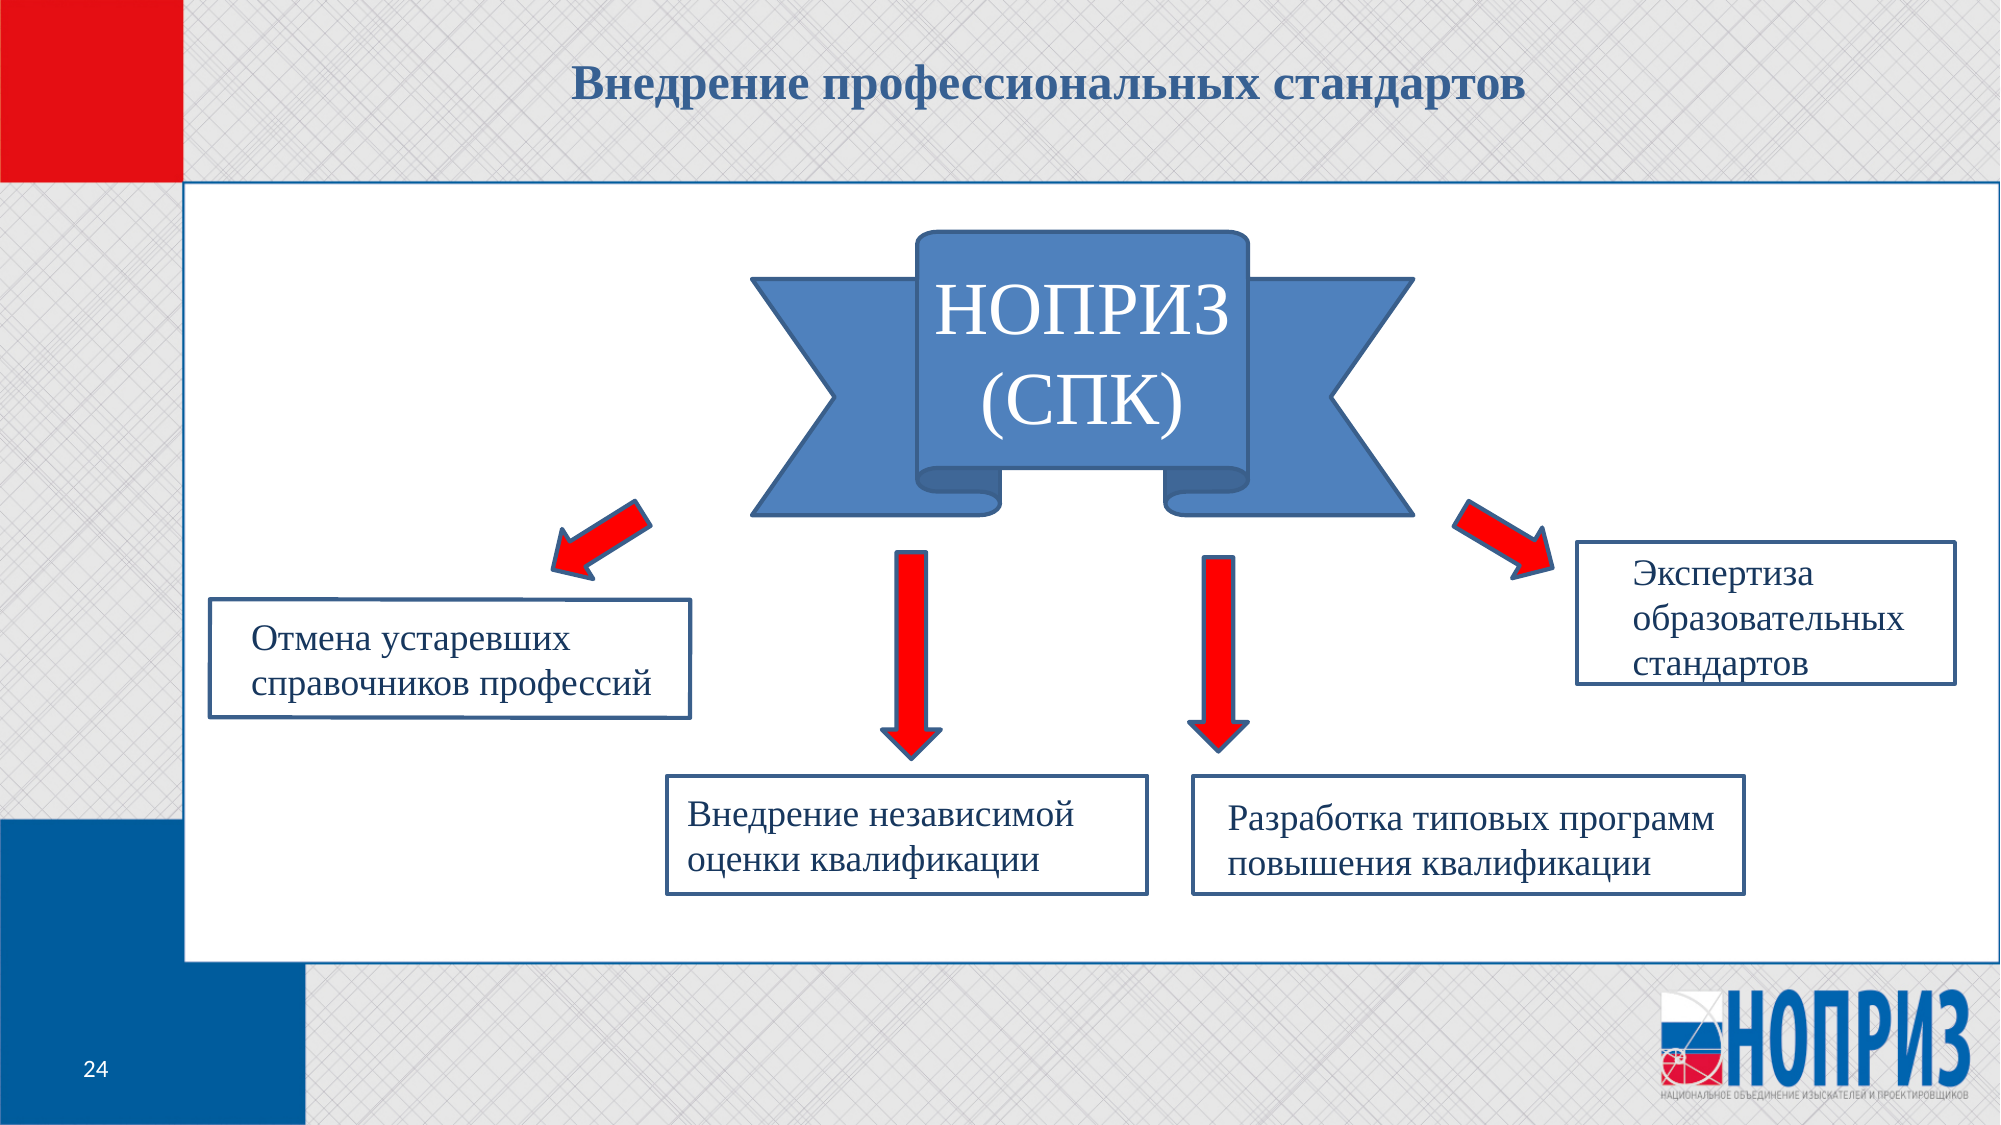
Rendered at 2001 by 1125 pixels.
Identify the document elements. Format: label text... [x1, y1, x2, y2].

text_box Внедрение профессиональных стандартов [456, 42, 1641, 118]
text_box [1451, 498, 1555, 581]
text_box [1187, 555, 1250, 754]
picture [0, 0, 2001, 1125]
text_box Экспертиза образовательных стандартов [1617, 686, 1930, 691]
text_box [1191, 774, 1746, 896]
text_box НОПРИЗ (СПК) [750, 229, 1416, 518]
text_box [665, 774, 1149, 896]
text_box [879, 550, 943, 762]
text_box [207, 597, 693, 720]
slide_number 24 [24, 1037, 124, 1097]
text_box [1575, 540, 1957, 686]
text_box [550, 498, 653, 582]
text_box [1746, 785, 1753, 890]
